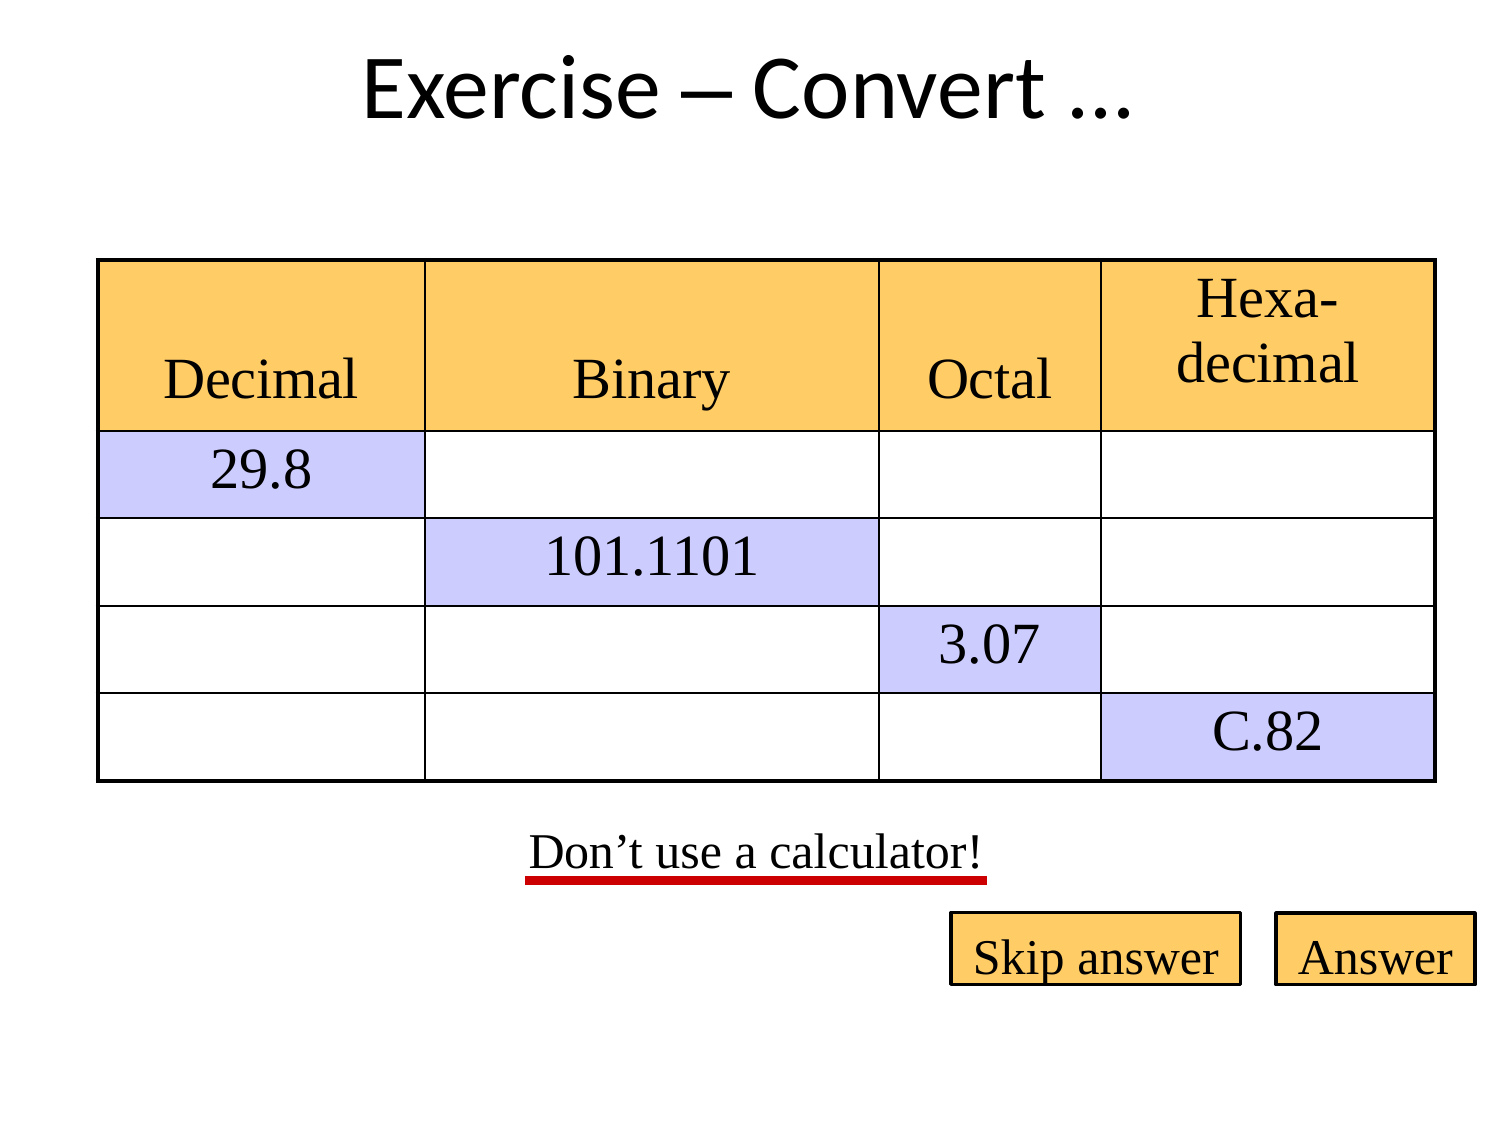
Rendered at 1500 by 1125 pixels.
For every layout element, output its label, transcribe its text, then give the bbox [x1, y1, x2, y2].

text_box Answer [1276, 912, 1475, 985]
table_cell [100, 519, 424, 605]
table_cell [1102, 607, 1433, 692]
text_box Skip answer [950, 912, 1241, 985]
table_cell [100, 694, 424, 779]
table_cell 3.07 [880, 607, 1100, 692]
table_header Decimal [100, 262, 424, 430]
table_cell [426, 432, 878, 517]
table_cell 29.8 [100, 432, 424, 517]
table_cell C.82 [1102, 694, 1433, 779]
table_cell 101.1101 [426, 519, 878, 605]
table_cell [880, 694, 1100, 779]
table_header Hexa- decimal [1102, 262, 1433, 430]
text_box Don’t use a calculator! [526, 816, 987, 879]
table_cell [880, 519, 1100, 605]
table_cell [1102, 519, 1433, 605]
table_cell [426, 607, 878, 692]
table_cell [426, 694, 878, 779]
title Exercise – Convert ... [359, 24, 1141, 215]
table_cell [100, 607, 424, 692]
table_cell [880, 432, 1100, 517]
table_header Octal [880, 262, 1100, 430]
table_cell [1102, 432, 1433, 517]
table_header Binary [426, 262, 878, 430]
